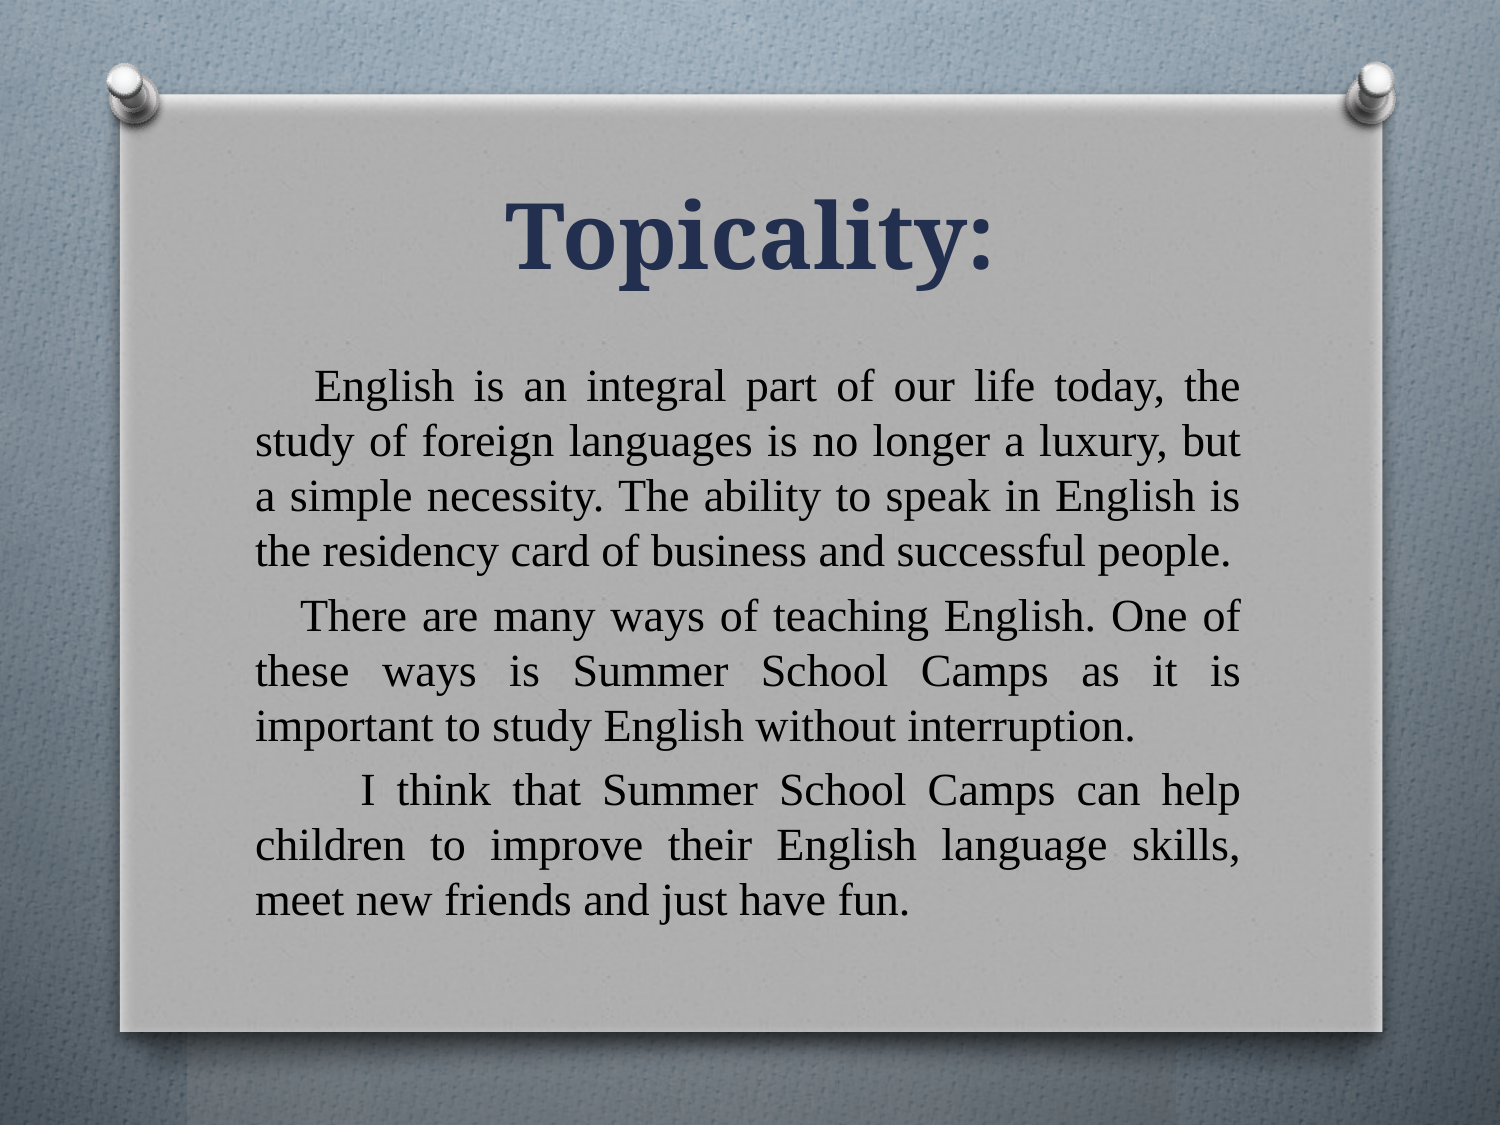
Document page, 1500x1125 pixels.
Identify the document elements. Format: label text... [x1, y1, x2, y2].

picture [1317, 35, 1439, 156]
list English is an integral part of our life today, the study of foreign languages is no longer a luxury, but a simple necessity. The ability to speak in English is the residency card of business and successful people. There are many ways of teaching English. One of these ways is Summer School Camps as it is important to study English without interruption. I think that Summer School Camps can help children to improve their English language skills, meet new friends and just have fun. [240, 347, 1257, 939]
title Topicality: [179, 134, 1323, 332]
picture [75, 29, 198, 153]
